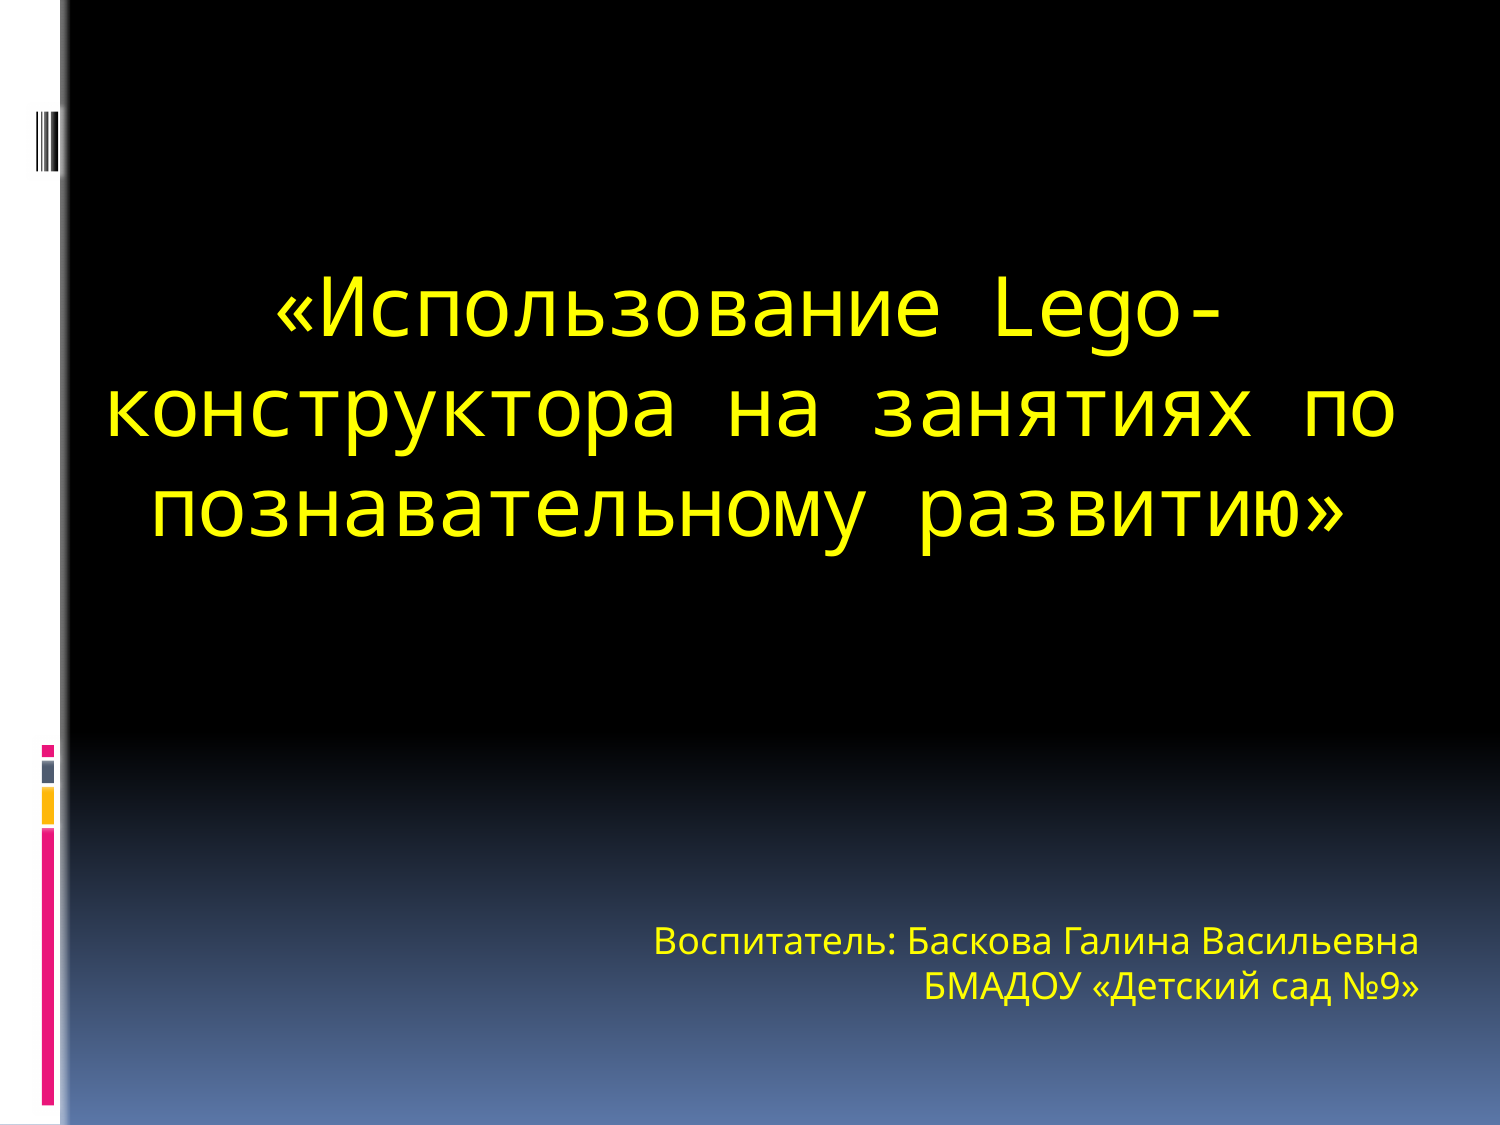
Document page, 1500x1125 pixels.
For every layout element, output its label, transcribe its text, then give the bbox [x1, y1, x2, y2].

title «Использование Lego-конструктора на занятиях по познавательному развитию» [75, 246, 1425, 739]
text_box Воспитатель: Баскова Галина Васильевна БМАДОУ «Детский сад №9» [560, 774, 1436, 1015]
